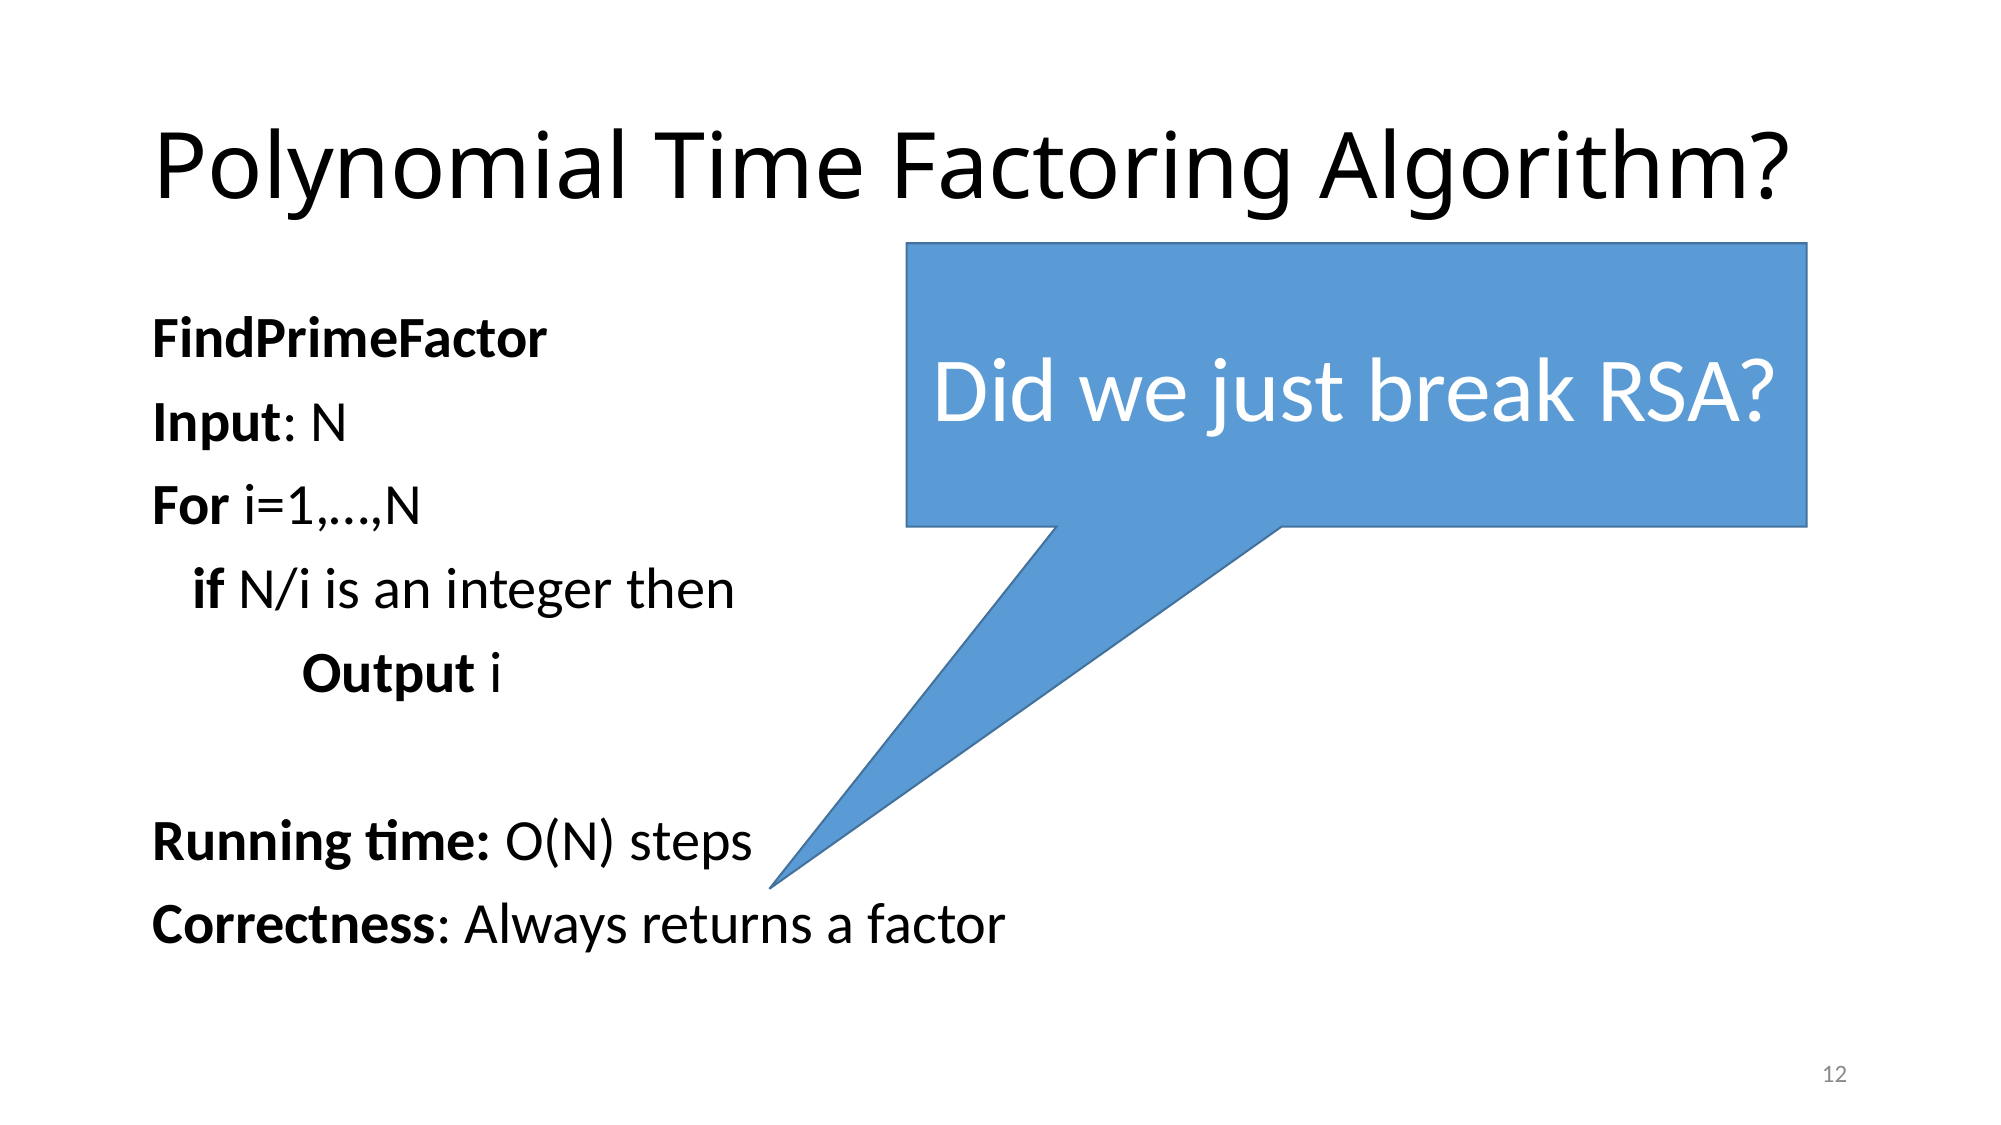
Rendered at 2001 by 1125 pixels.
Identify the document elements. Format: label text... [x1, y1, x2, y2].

text_box Did we just break RSA? [768, 242, 1808, 890]
list FindPrimeFactor Input: N For i=1,…,N if N/i is an integer then Output i Running time: O(N) steps Correctness: Always returns a factor [137, 299, 1863, 1014]
slide_number 12 [1412, 1042, 1863, 1103]
title Polynomial Time Factoring Algorithm? [137, 59, 1863, 278]
